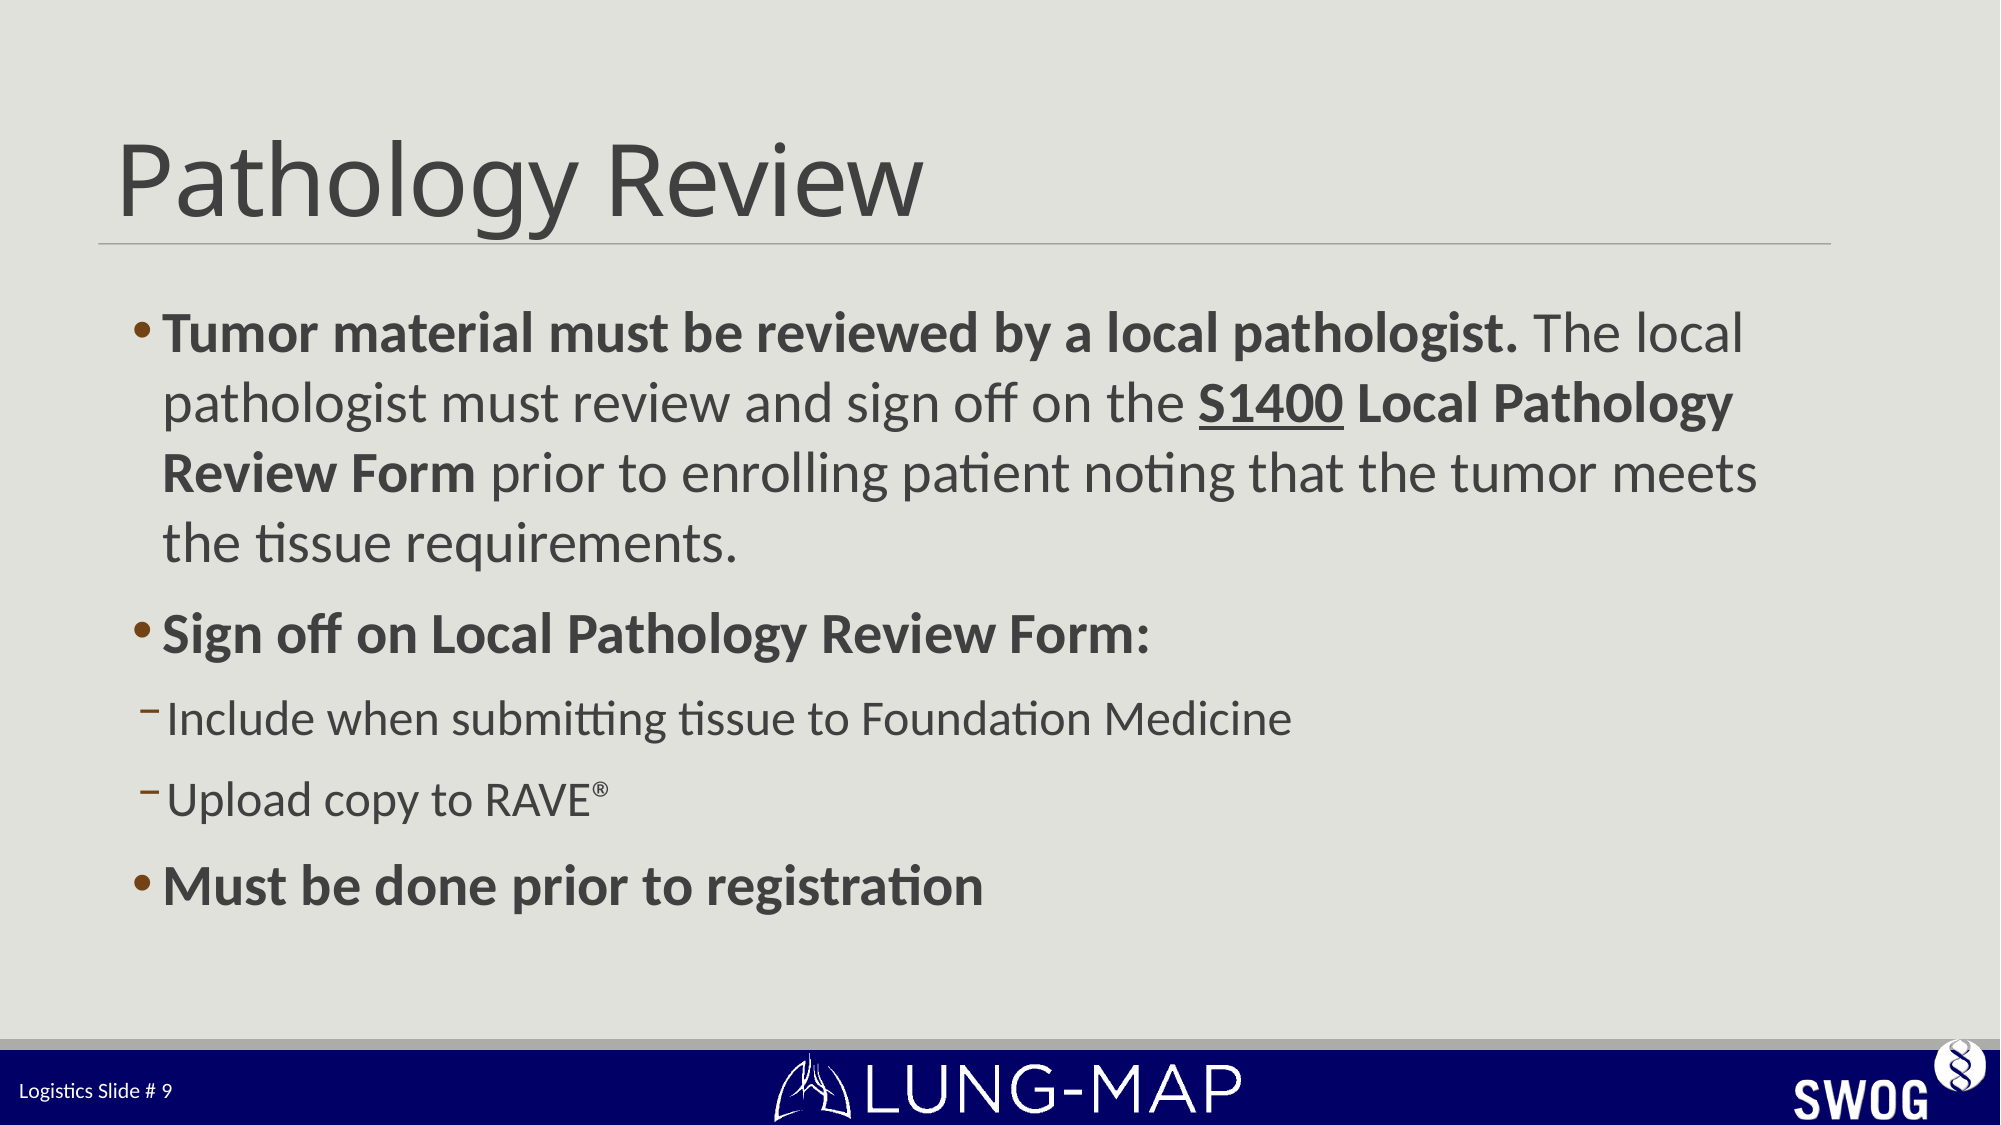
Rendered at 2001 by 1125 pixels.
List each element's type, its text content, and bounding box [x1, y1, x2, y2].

picture [1794, 1039, 1986, 1120]
title Pathology Review [99, 5, 1830, 245]
list Tumor material must be reviewed by a local pathologist. The local pathologist must review and sign off on the S1400 Local Pathology Review Form prior to enrolling patient noting that the tumor meets the tissue requirements. Sign off on Local Pathology Review Form: Include when submitting tissue to Foundation Medicine Upload copy to RAVE® Must be done prior to registration [99, 287, 1830, 947]
picture [769, 1053, 1241, 1122]
slide_number Logistics Slide # 9 [4, 1059, 239, 1120]
